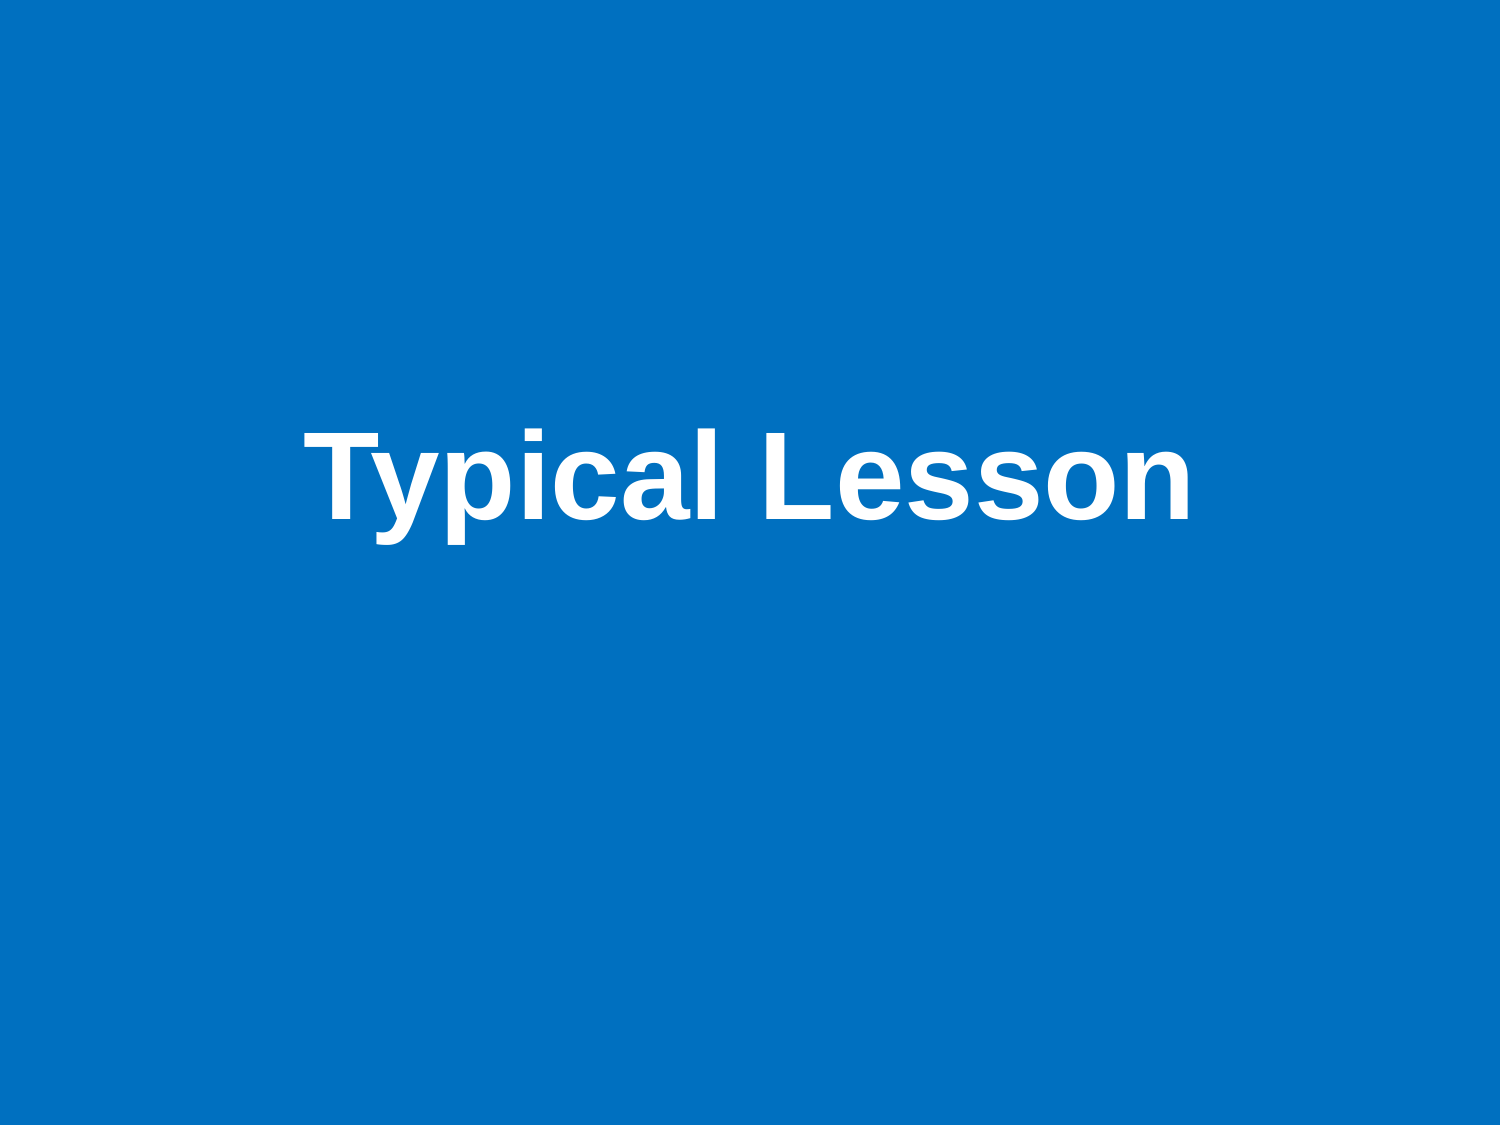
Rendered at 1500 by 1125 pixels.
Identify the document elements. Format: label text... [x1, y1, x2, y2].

title Typical Lesson [112, 349, 1388, 591]
